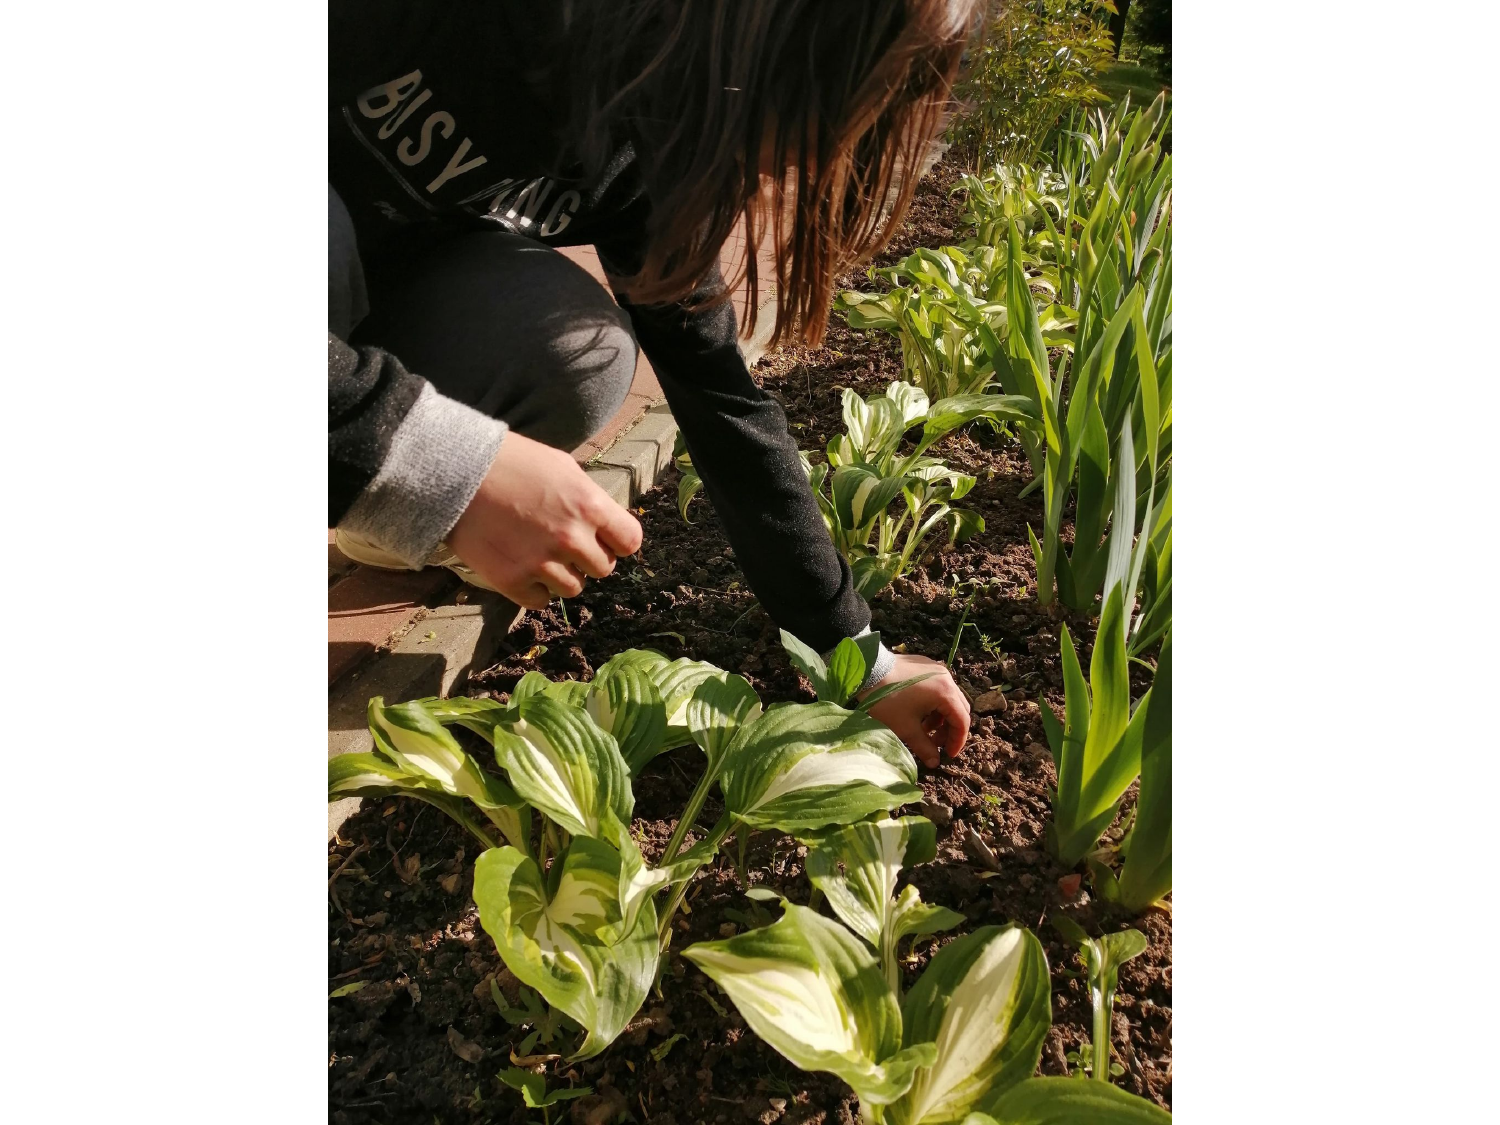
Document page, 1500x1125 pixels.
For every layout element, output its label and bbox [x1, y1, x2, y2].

picture [327, 0, 1173, 1125]
